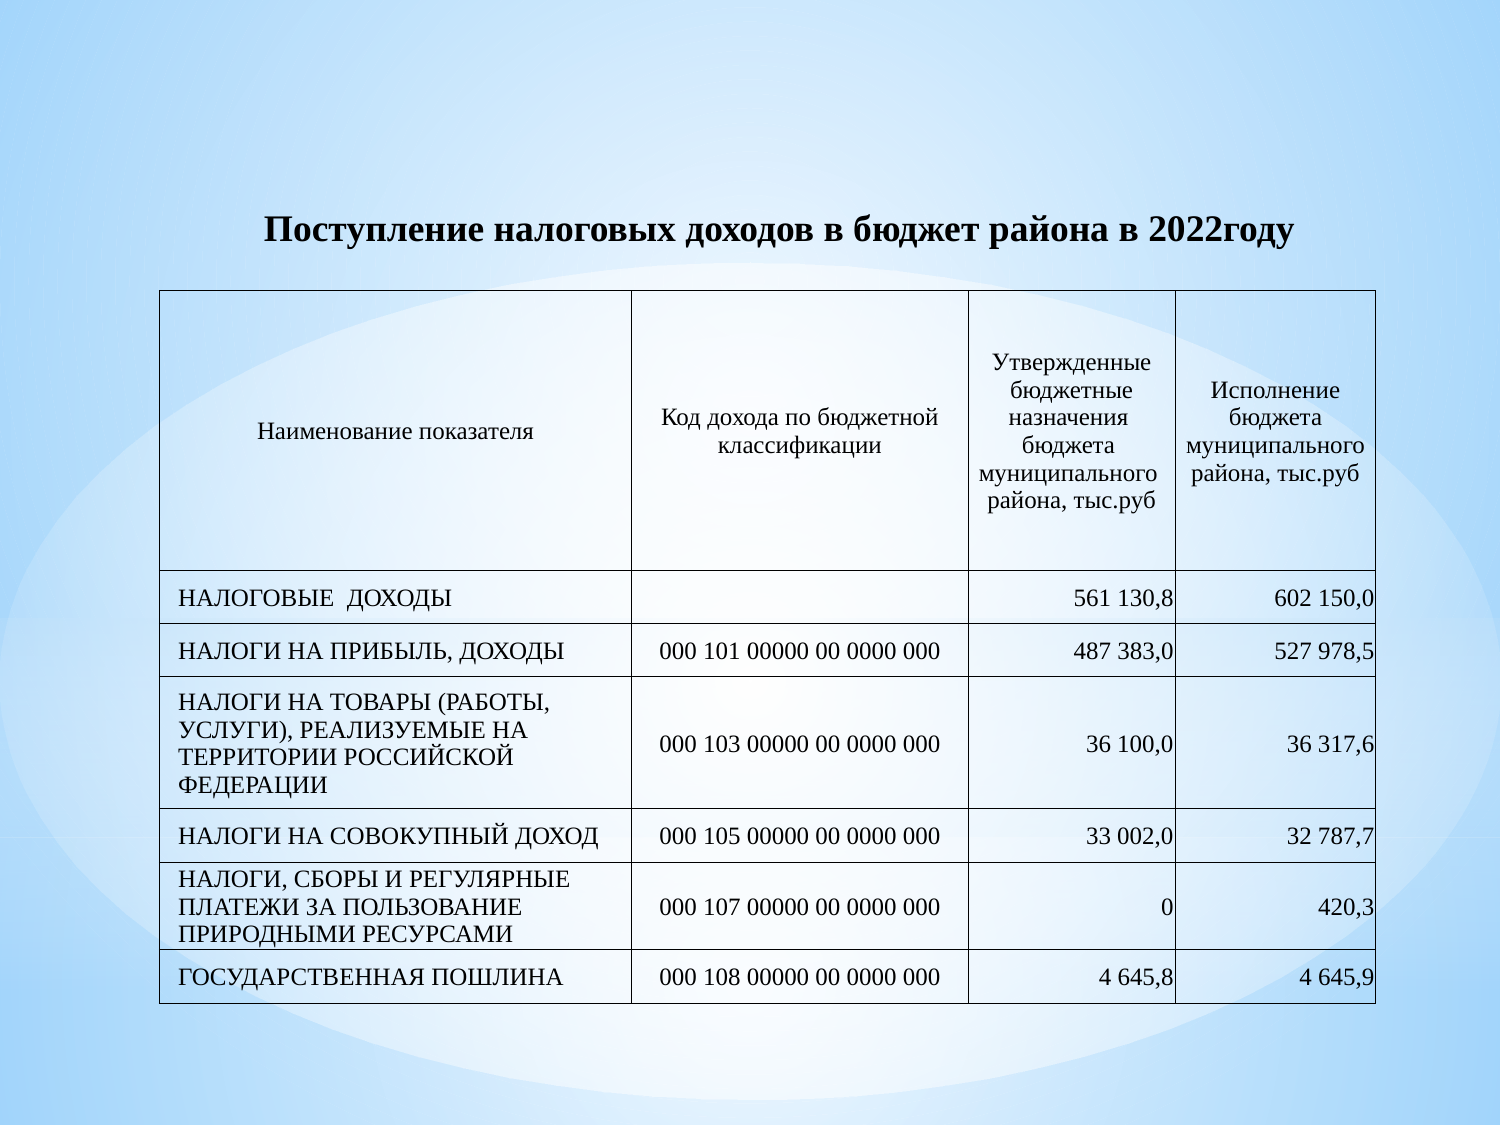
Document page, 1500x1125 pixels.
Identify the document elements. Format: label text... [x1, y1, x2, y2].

table_cell НАЛОГИ, СБОРЫ И РЕГУЛЯРНЫЕ ПЛАТЕЖИ ЗА ПОЛЬЗОВАНИЕ ПРИРОДНЫМИ РЕСУРСАМИ [160, 863, 631, 949]
table_cell НАЛОГОВЫЕ ДОХОДЫ [160, 571, 631, 623]
table_cell НАЛОГИ НА СОВОКУПНЫЙ ДОХОД [160, 809, 631, 862]
table_cell НАЛОГИ НА ТОВАРЫ (РАБОТЫ, УСЛУГИ), РЕАЛИЗУЕМЫЕ НА ТЕРРИТОРИИ РОССИЙСКОЙ ФЕДЕРАЦИИ [160, 677, 631, 808]
table_cell 4 645,8 [969, 950, 1175, 1003]
table_cell 4 645,9 [1176, 950, 1375, 1003]
table_cell 32 787,7 [1176, 809, 1375, 862]
table_header Код дохода по бюджетной классификации [632, 291, 968, 570]
table_cell 561 130,8 [969, 571, 1175, 623]
table_cell 000 108 00000 00 0000 000 [632, 950, 968, 1003]
table_cell 000 105 00000 00 0000 000 [632, 809, 968, 862]
table_cell 000 107 00000 00 0000 000 [632, 863, 968, 949]
table_cell 000 103 00000 00 0000 000 [632, 677, 968, 808]
table_cell 420,3 [1176, 863, 1375, 949]
table_cell 33 002,0 [969, 809, 1175, 862]
table_cell 527 978,5 [1176, 624, 1375, 676]
table_cell [632, 571, 968, 623]
table_cell 36 317,6 [1176, 677, 1375, 808]
table_cell 0 [969, 863, 1175, 949]
text_box Поступление налоговых доходов в бюджет района в 2022году [135, 196, 1424, 256]
table_cell 36 100,0 [969, 677, 1175, 808]
table_cell 000 101 00000 00 0000 000 [632, 624, 968, 676]
table_header Утвержденные бюджетные назначения бюджета муниципального района, тыс.руб [969, 291, 1175, 570]
table_header Исполнение бюджета муниципального района, тыс.руб [1176, 291, 1375, 570]
table_header Наименование показателя [160, 291, 631, 570]
table_cell 602 150,0 [1176, 571, 1375, 623]
table_cell НАЛОГИ НА ПРИБЫЛЬ, ДОХОДЫ [160, 624, 631, 676]
table_cell ГОСУДАРСТВЕННАЯ ПОШЛИНА [160, 950, 631, 1003]
table_cell 487 383,0 [969, 624, 1175, 676]
